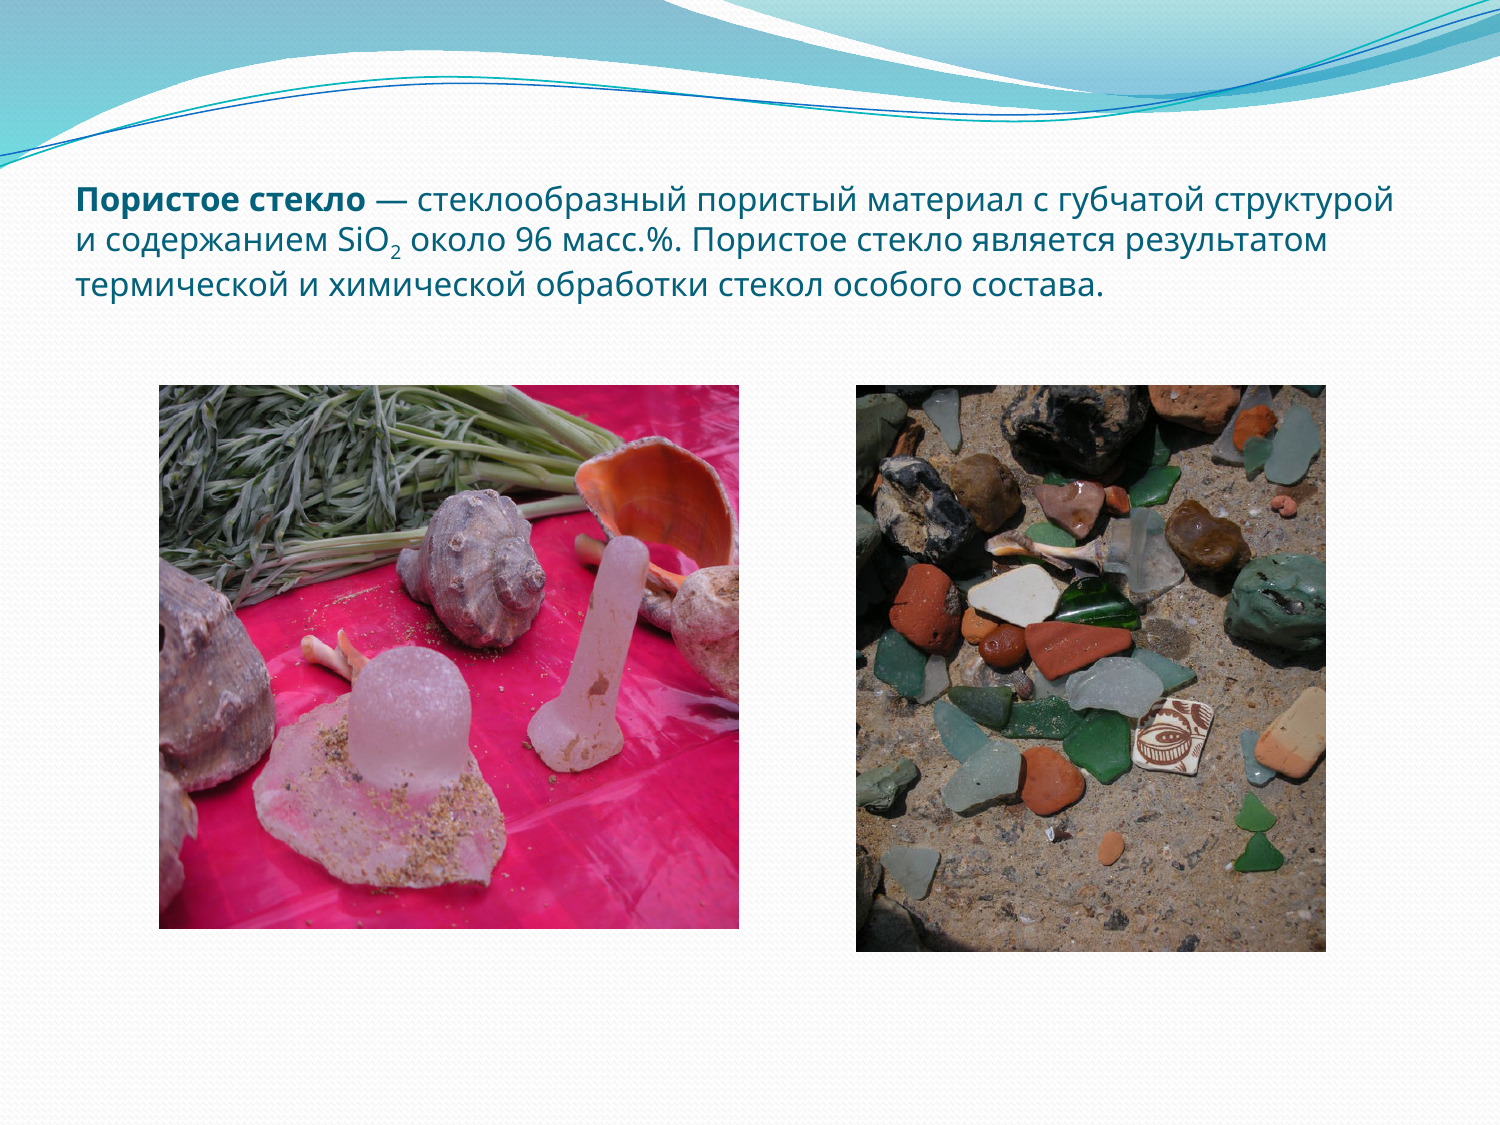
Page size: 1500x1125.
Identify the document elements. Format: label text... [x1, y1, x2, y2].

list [159, 385, 739, 929]
title Пористое стекло — стеклообразный пористый материал с губчатой структурой и содержанием SiO2 около 96 масс.%. Пористое стекло является результатом термической и химической обработки стекол особого состава. [75, 115, 1425, 303]
picture [855, 385, 1326, 952]
